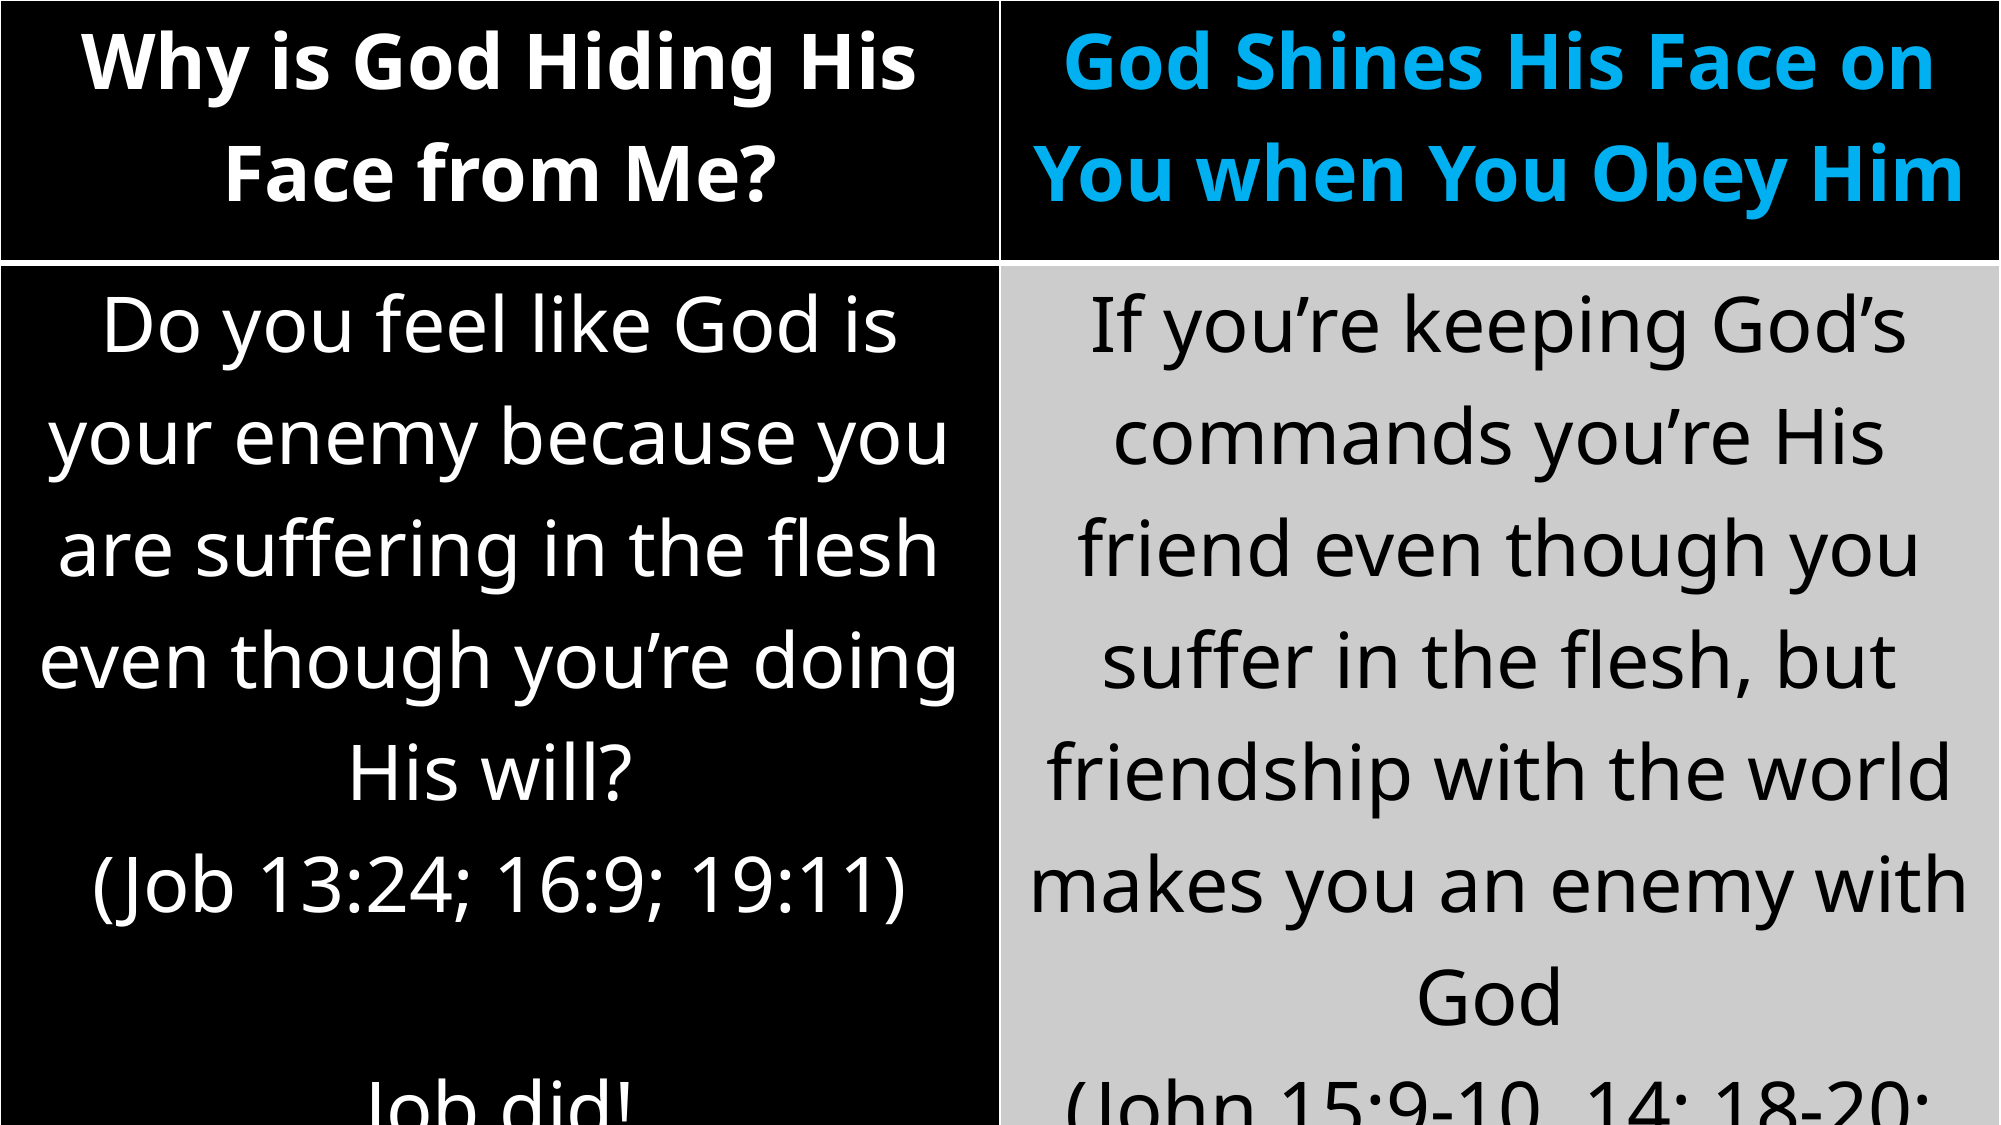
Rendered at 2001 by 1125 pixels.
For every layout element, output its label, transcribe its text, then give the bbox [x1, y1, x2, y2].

table_header God Shines His Face on You when You Obey Him [1001, 1, 1999, 260]
table_header Why is God Hiding His Face from Me? [1, 1, 999, 260]
table_cell Do you feel like God is your enemy because you are suffering in the flesh even though you’re doing His will? (Job 13:24; 16:9; 19:11) Job did! [1, 266, 999, 1125]
table_cell If you’re keeping God’s commands you’re His friend even though you suffer in the flesh, but friendship with the world makes you an enemy with God (John 15:9-10, 14; 18-20; James 4:4; 5:10-11) [1001, 266, 1999, 1125]
